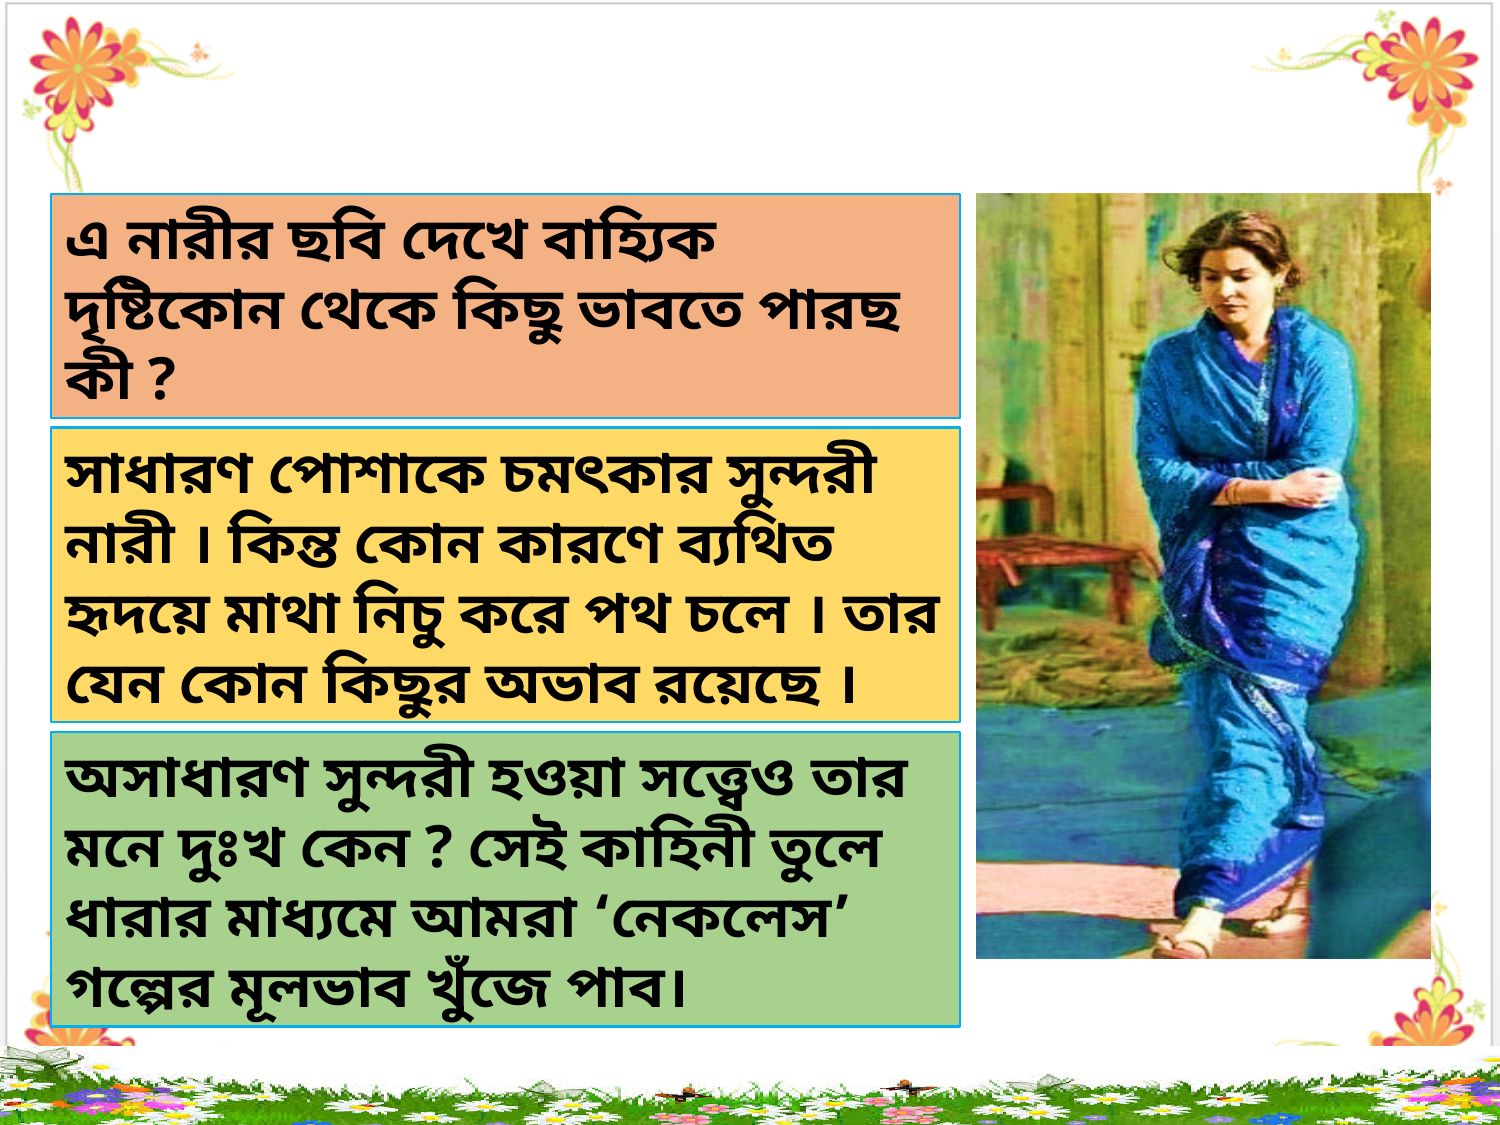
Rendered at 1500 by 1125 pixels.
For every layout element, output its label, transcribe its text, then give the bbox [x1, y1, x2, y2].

text_box এ নারীর ছবি দেখে বাহ্যিক দৃষ্টিকোন থেকে কিছু ভাবতে পারছ কী ? [50, 193, 961, 419]
text_box [0, 1046, 1500, 1125]
text_box সাধারণ পোশাকে চমৎকার সুন্দরী নারী । কিন্ত কোন কারণে ব্যথিত হৃদয়ে মাথা নিচু করে পথ চলে । তার যেন কোন কিছুর অভাব রয়েছে । [50, 427, 961, 723]
text_box অসাধারণ সুন্দরী হওয়া সত্ত্বেও তার মনে দুঃখ কেন ? সেই কাহিনী তুলে ধারার মাধ্যমে আমরা ‘নেকলেস’ গল্পের মূলভাব খুঁজে পাব। [50, 731, 961, 1027]
picture [0, 0, 1500, 1046]
